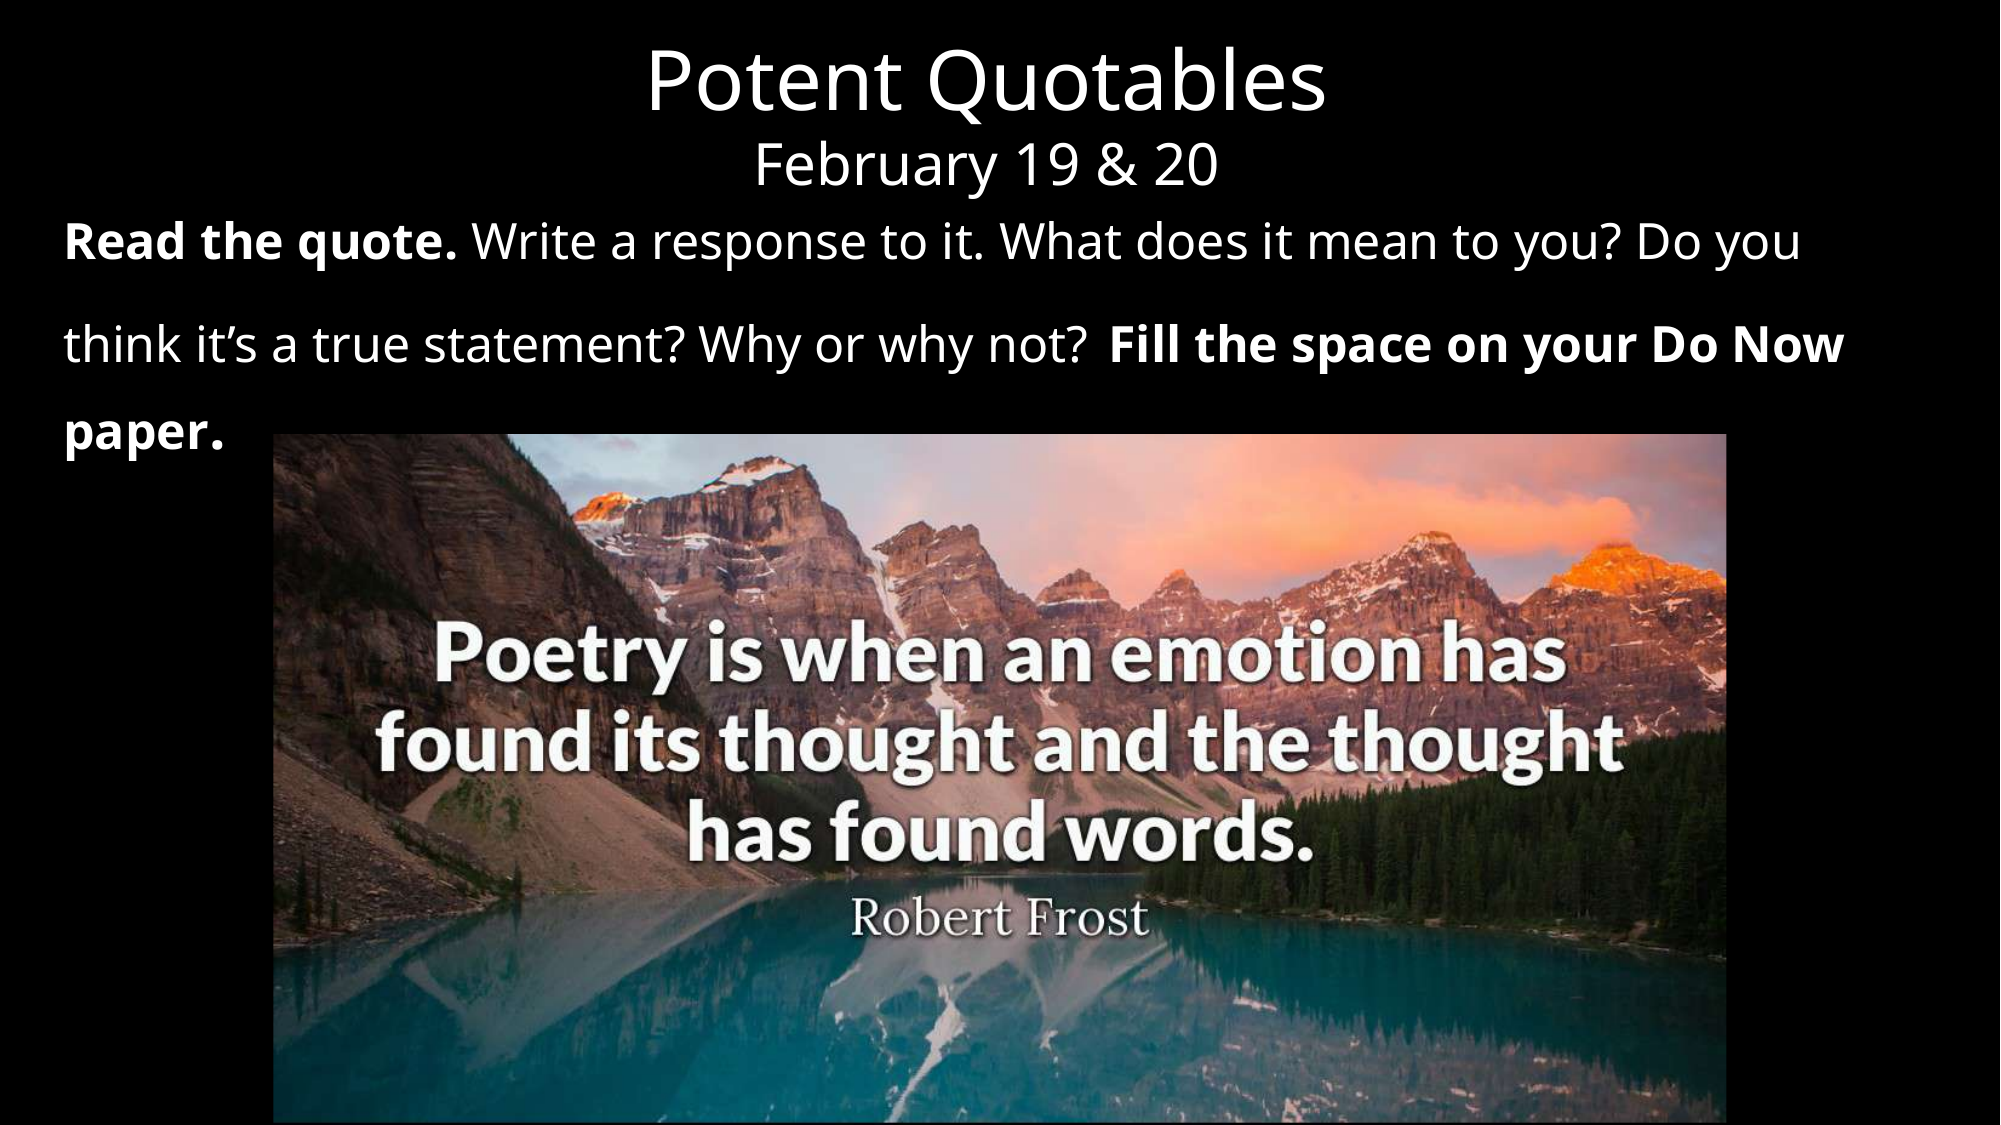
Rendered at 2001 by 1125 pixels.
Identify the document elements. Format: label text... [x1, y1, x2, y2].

text_box Potent Quotables February 19 & 20 Read the quote. Write a response to it. What does it mean to you? Do you think it’s a true statement? Why or why not? Fill the space on your Do Now paper. [48, 20, 1926, 527]
picture [273, 434, 1727, 1125]
